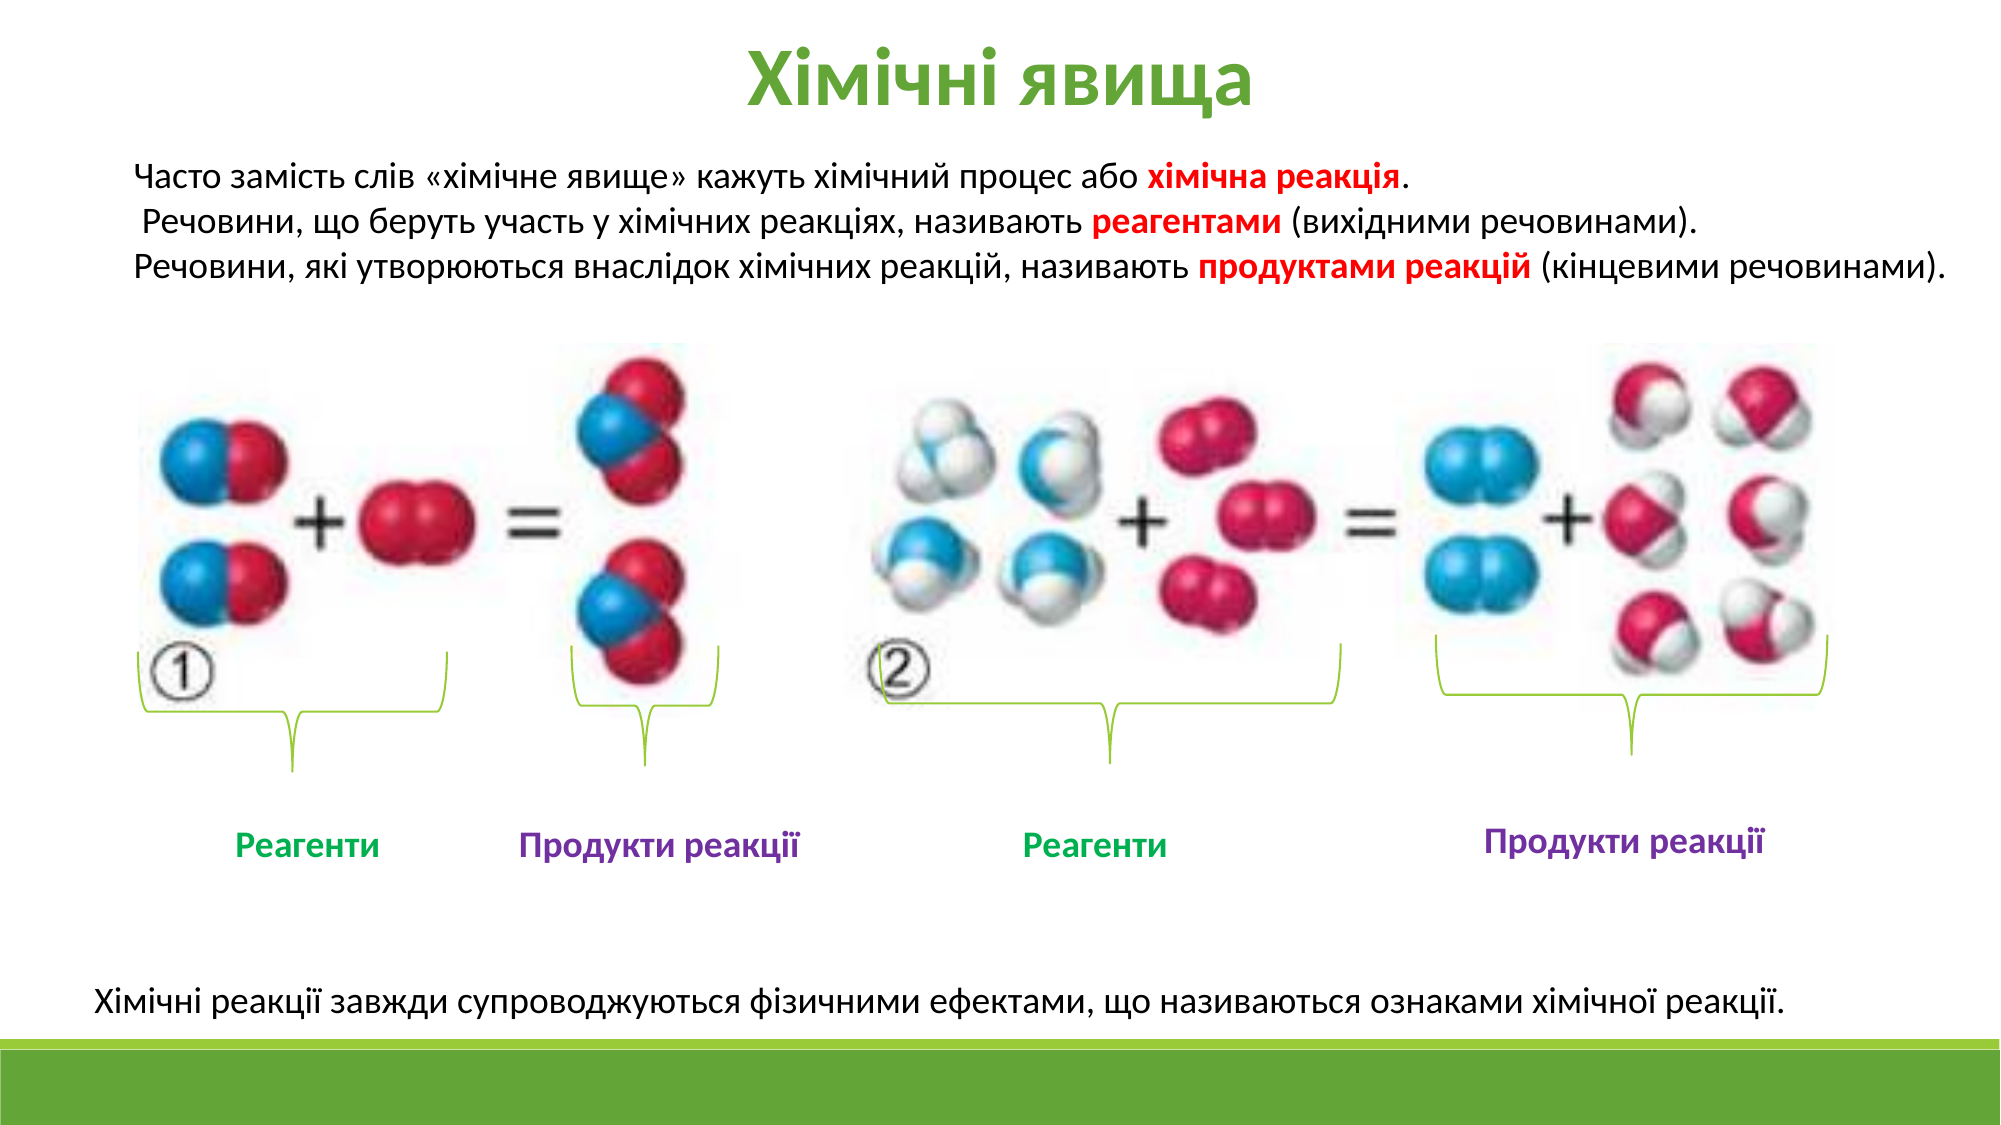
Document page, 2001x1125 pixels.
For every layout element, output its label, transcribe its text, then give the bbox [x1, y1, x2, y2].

text_box Реагенти [1008, 812, 1391, 918]
text_box Хімічні явища [90, 15, 1913, 130]
text_box [642, 729, 647, 766]
text_box Продукти реакції [1469, 808, 1836, 914]
text_box Реагенти [220, 812, 503, 873]
text_box [1108, 729, 1112, 764]
text_box Продукти реакції [503, 812, 851, 918]
text_box [289, 729, 296, 772]
text_box Часто замість слів «хімічне явище» кажуть хімічний процес або хімічна реакція. Речовини, що беруть участь у хімічних реакціях, називають реагентами (вихідними речовинами). Речовини, які утворюються внаслідок хімічних реакцій, називають продуктами реакцій (кінцевими речовинами). [118, 143, 1985, 294]
picture [137, 343, 1837, 718]
text_box Хімічні реакції завжди супроводжуються фізичними ефектами, що називаються ознаками хімічної реакції. [79, 968, 1974, 1029]
